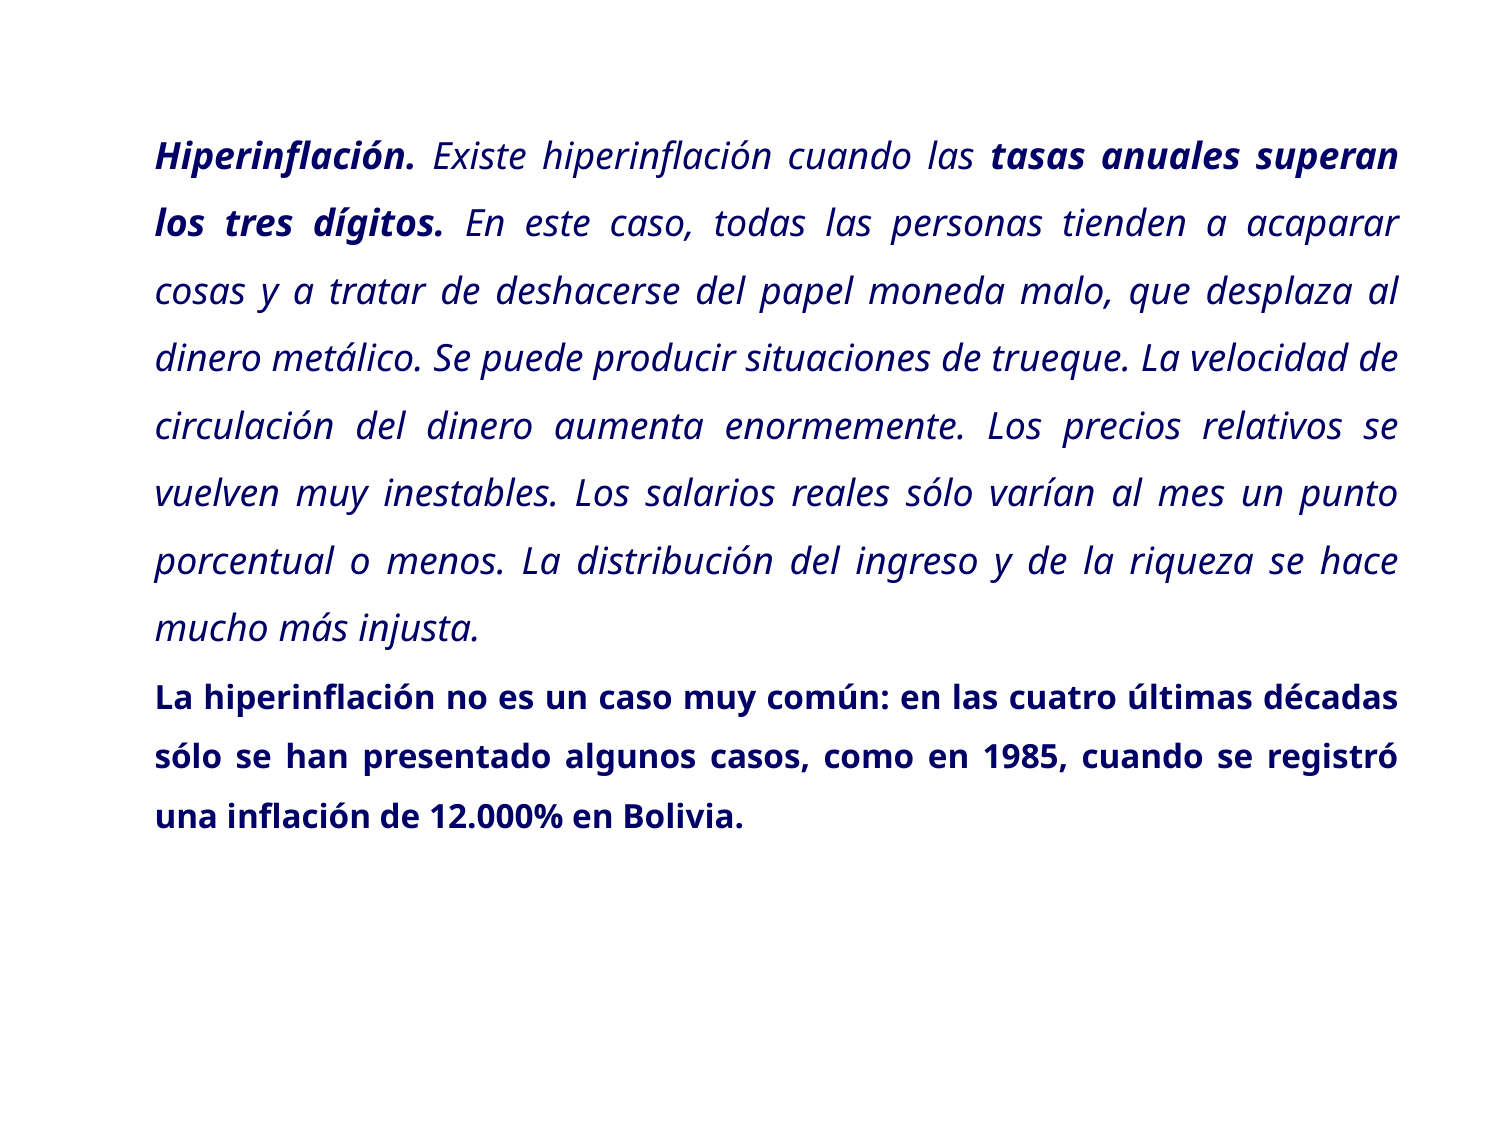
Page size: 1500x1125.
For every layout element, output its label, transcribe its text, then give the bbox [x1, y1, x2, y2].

text_box Hiperinflación. Existe hiperinflación cuando las tasas anuales superan los tres dígitos. En este caso, todas las personas tienden a acaparar cosas y a tratar de deshacerse del papel moneda malo, que desplaza al dinero metálico. Se puede producir situaciones de trueque. La velocidad de circulación del dinero aumenta enormemente. Los precios relativos se vuelven muy inestables. Los salarios reales sólo varían al mes un punto porcentual o menos. La distribución del ingreso y de la riqueza se hace mucho más injusta. La hiperinflación no es un caso muy común: en las cuatro últimas décadas sólo se han presentado algunos casos, como en 1985, cuando se registró una inflación de 12.000% en Bolivia. [64, 101, 1415, 953]
